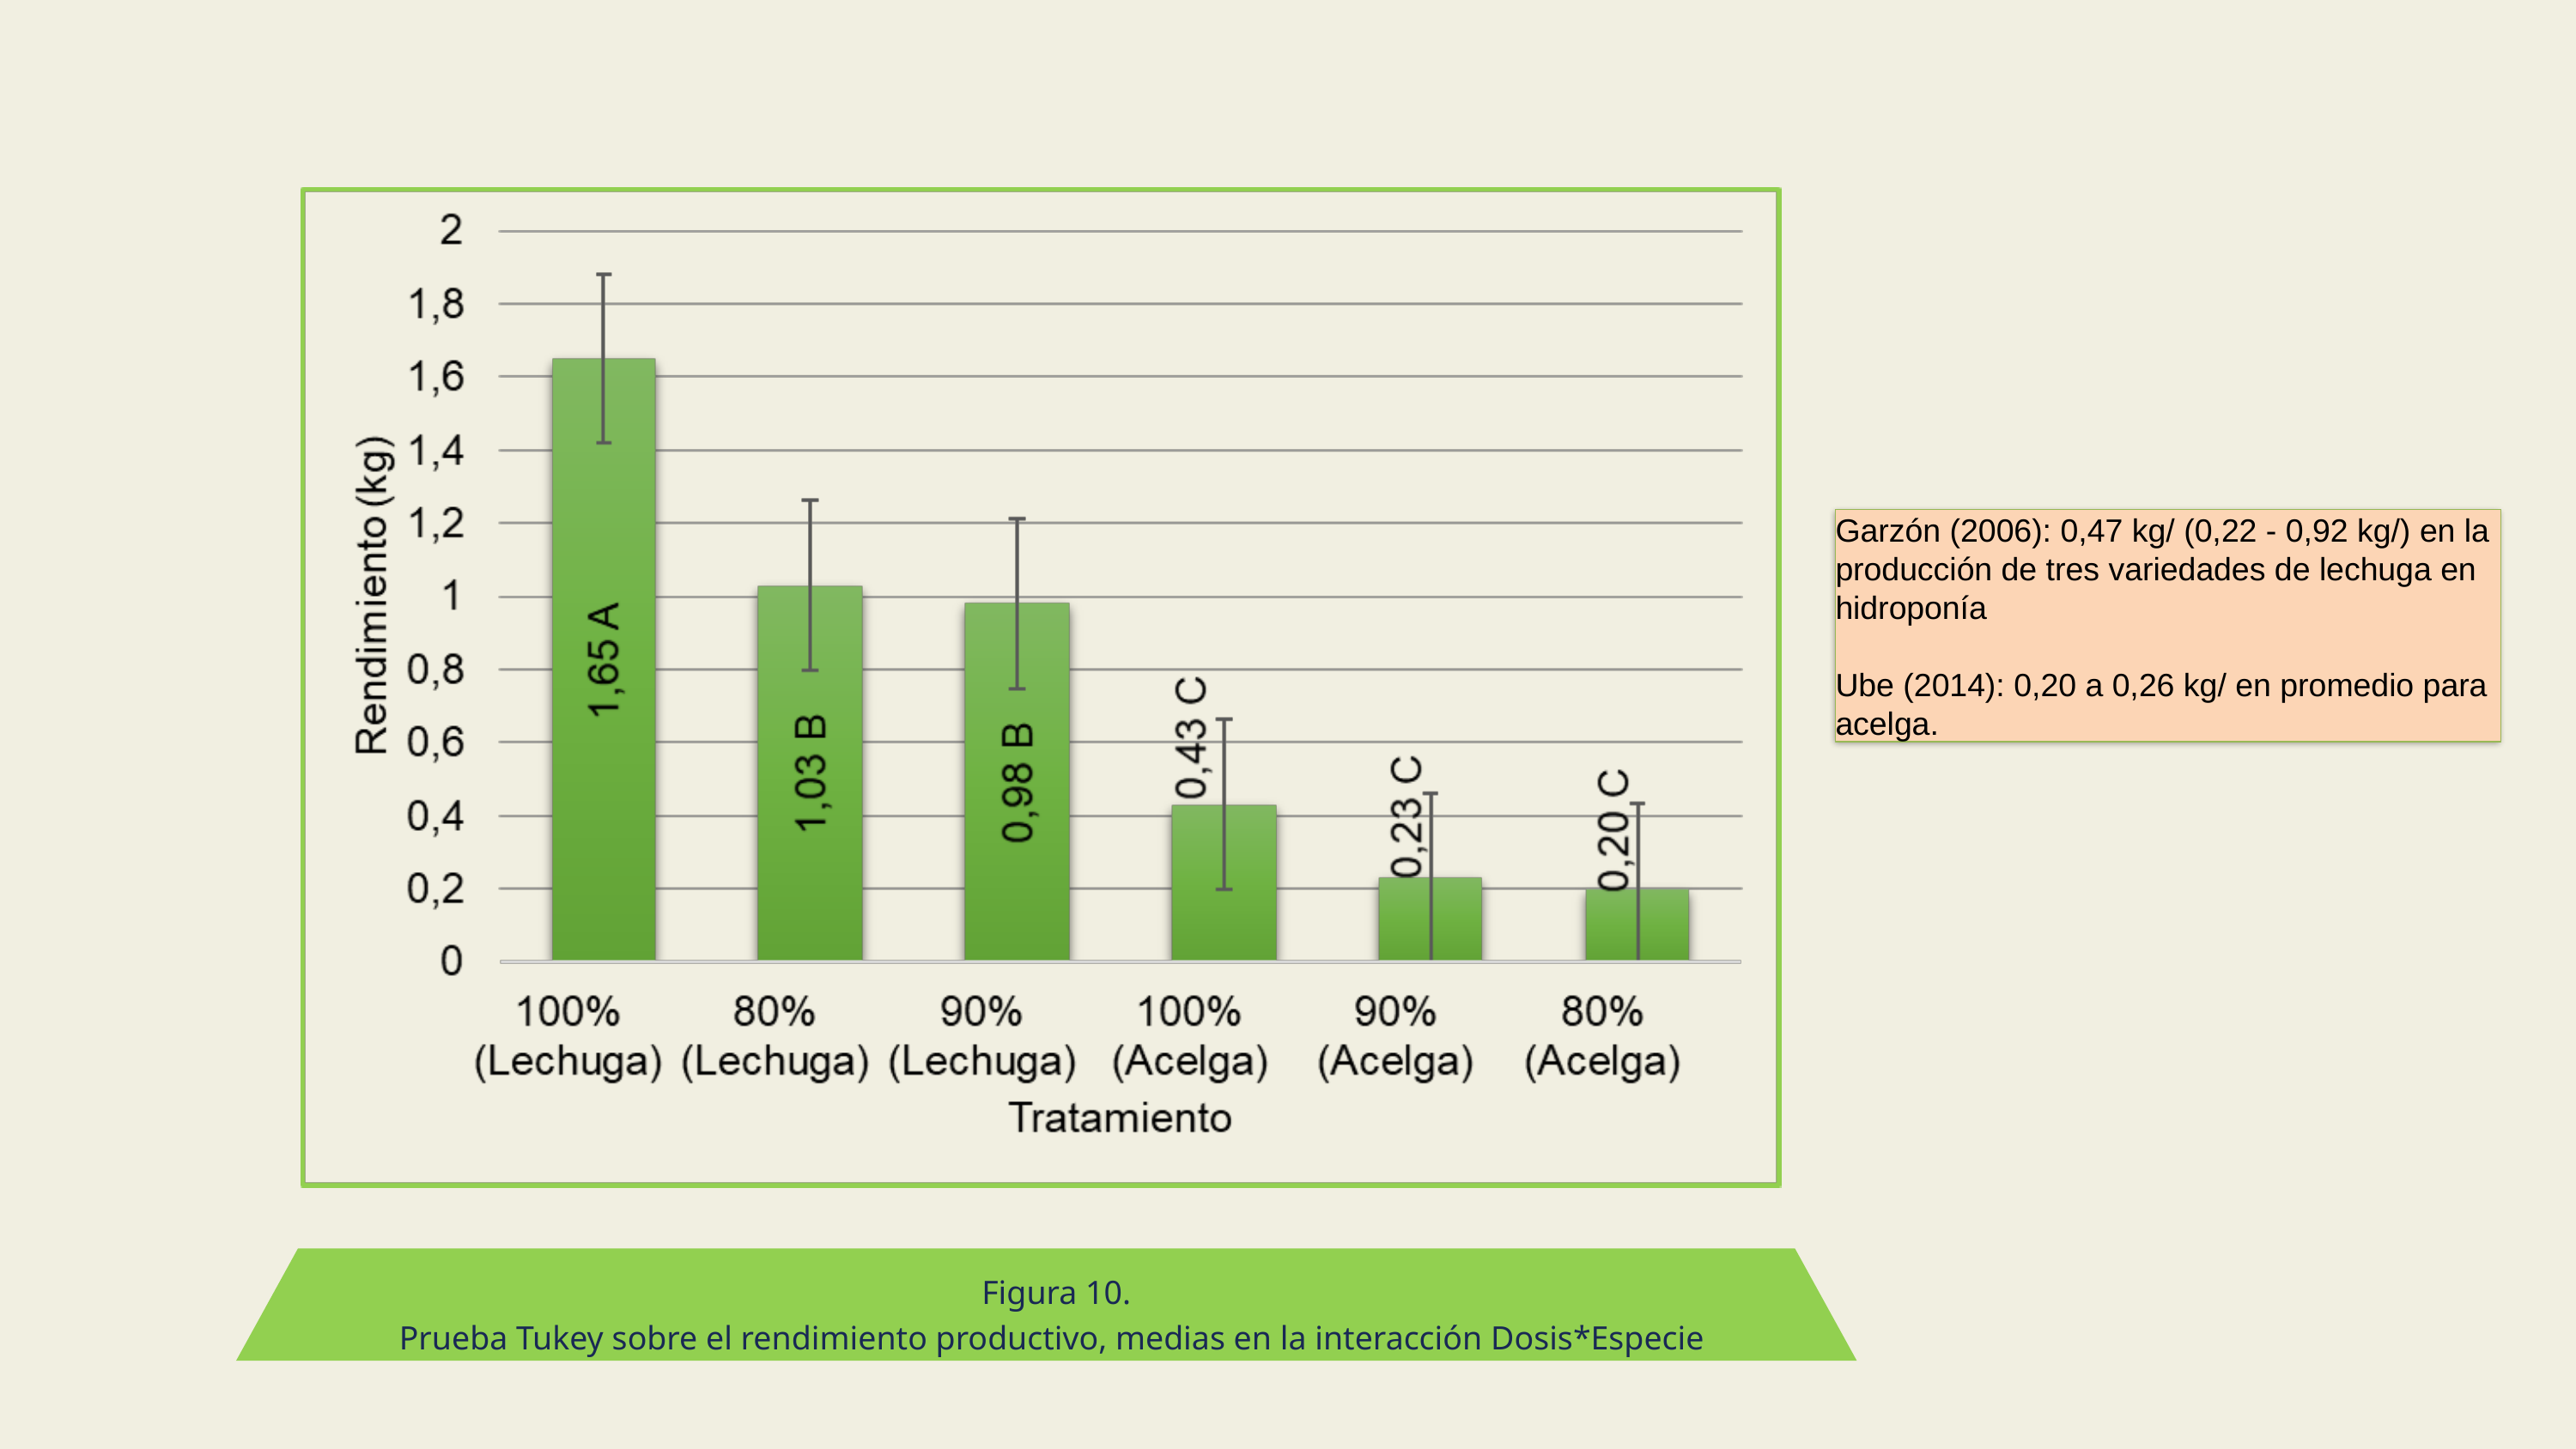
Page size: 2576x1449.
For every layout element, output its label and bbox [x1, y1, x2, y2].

text_box [235, 1248, 1857, 1361]
picture [300, 187, 1783, 1188]
